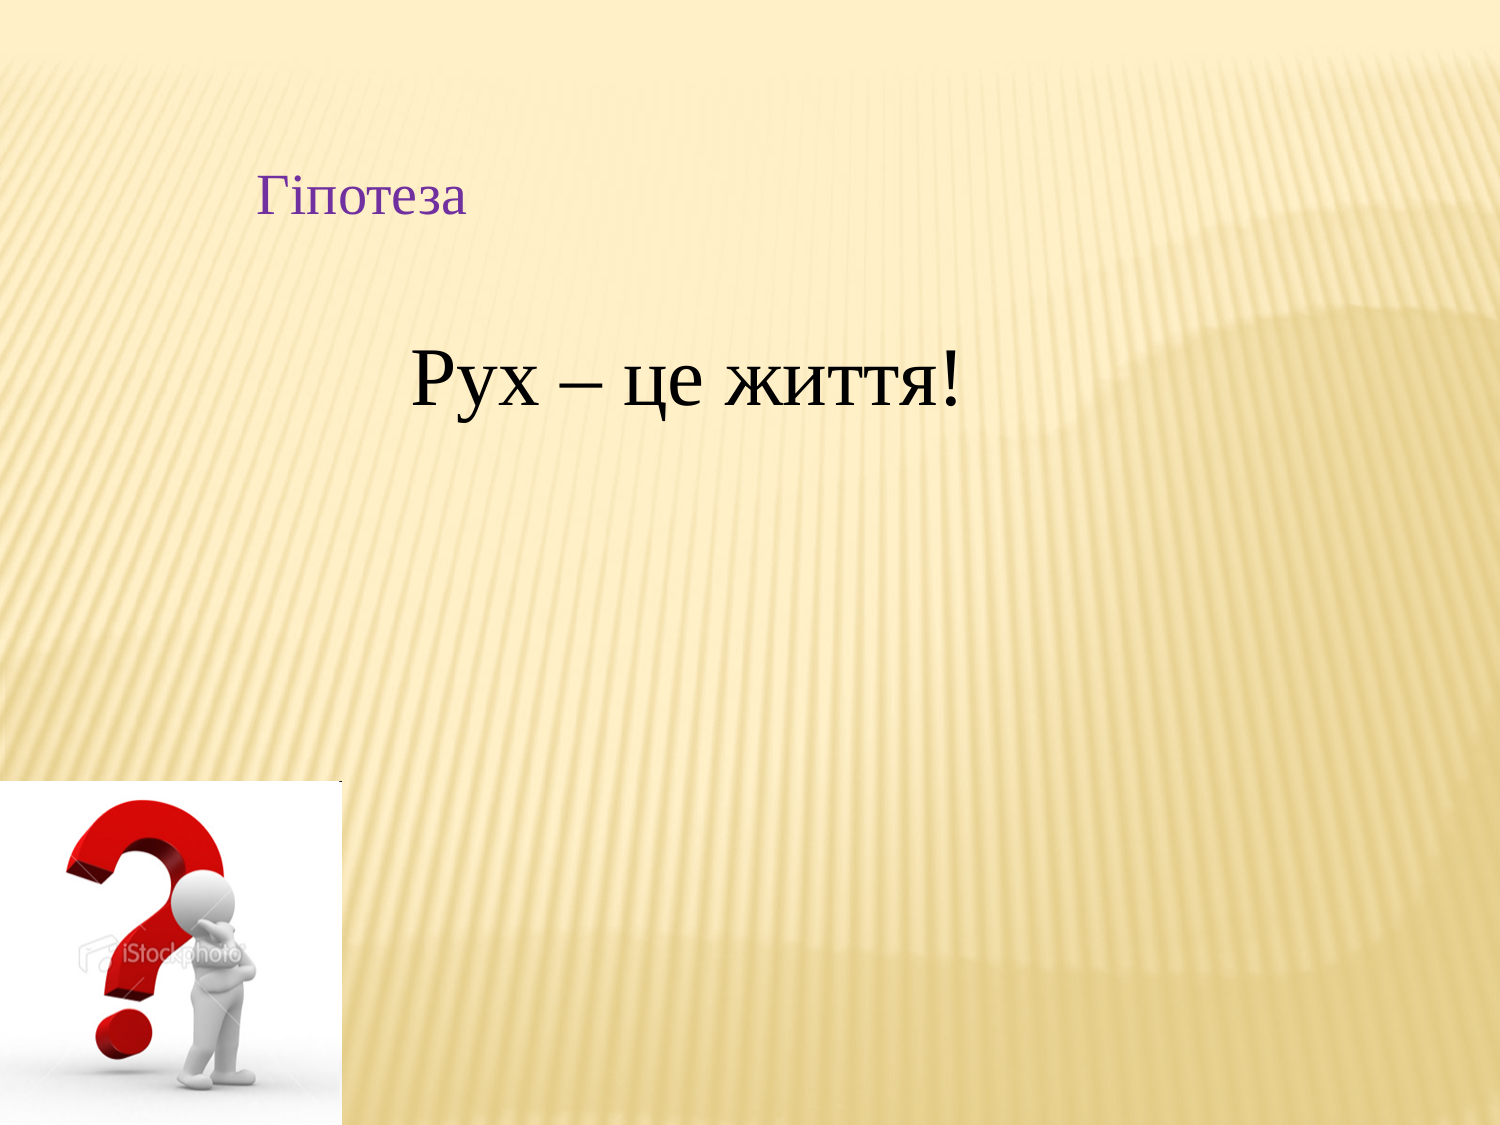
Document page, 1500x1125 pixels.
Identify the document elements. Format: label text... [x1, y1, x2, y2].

picture [0, 781, 343, 1125]
text_box Рух – це життя! [395, 314, 1306, 430]
text_box Гіпотеза [242, 149, 1128, 234]
